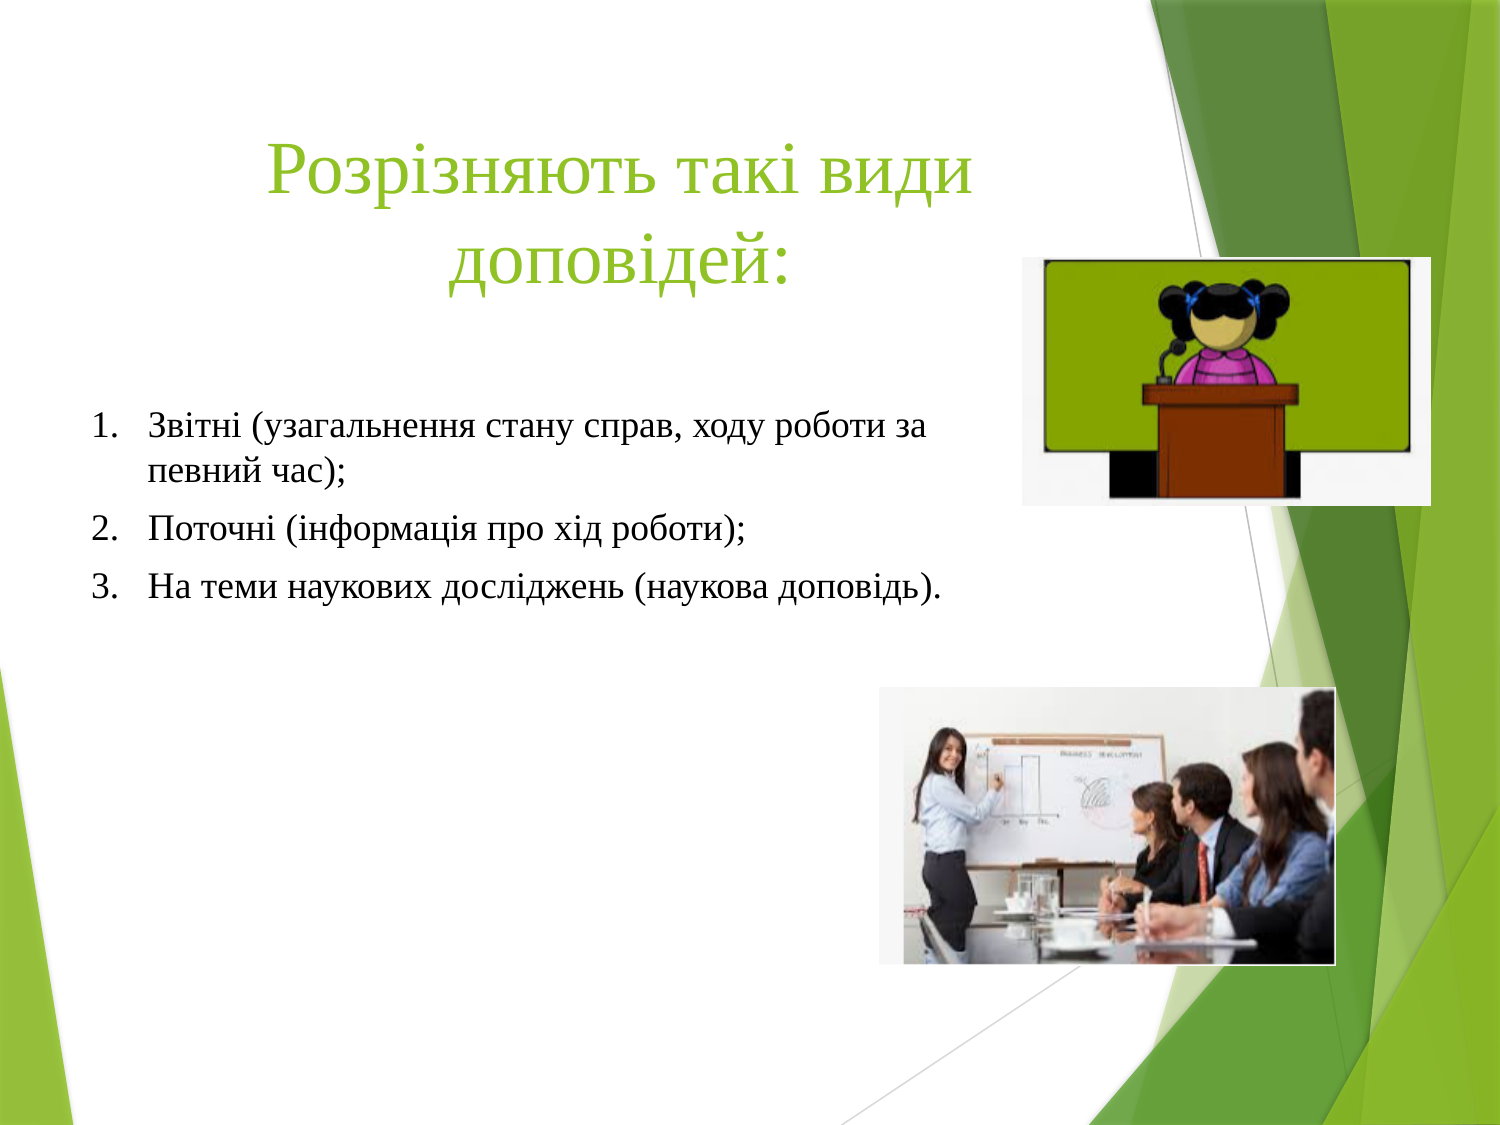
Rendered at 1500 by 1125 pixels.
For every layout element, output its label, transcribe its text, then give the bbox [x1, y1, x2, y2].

picture [878, 686, 1337, 967]
list 1. Звітні (узагальнення стану справ, ходу роботи за певний час); 2. Поточні (інформація про хід роботи); 3. На теми наукових досліджень (наукова доповідь). [76, 392, 1023, 664]
title Розрізняють такі види доповідей: [99, 99, 1142, 317]
picture [1022, 256, 1432, 507]
